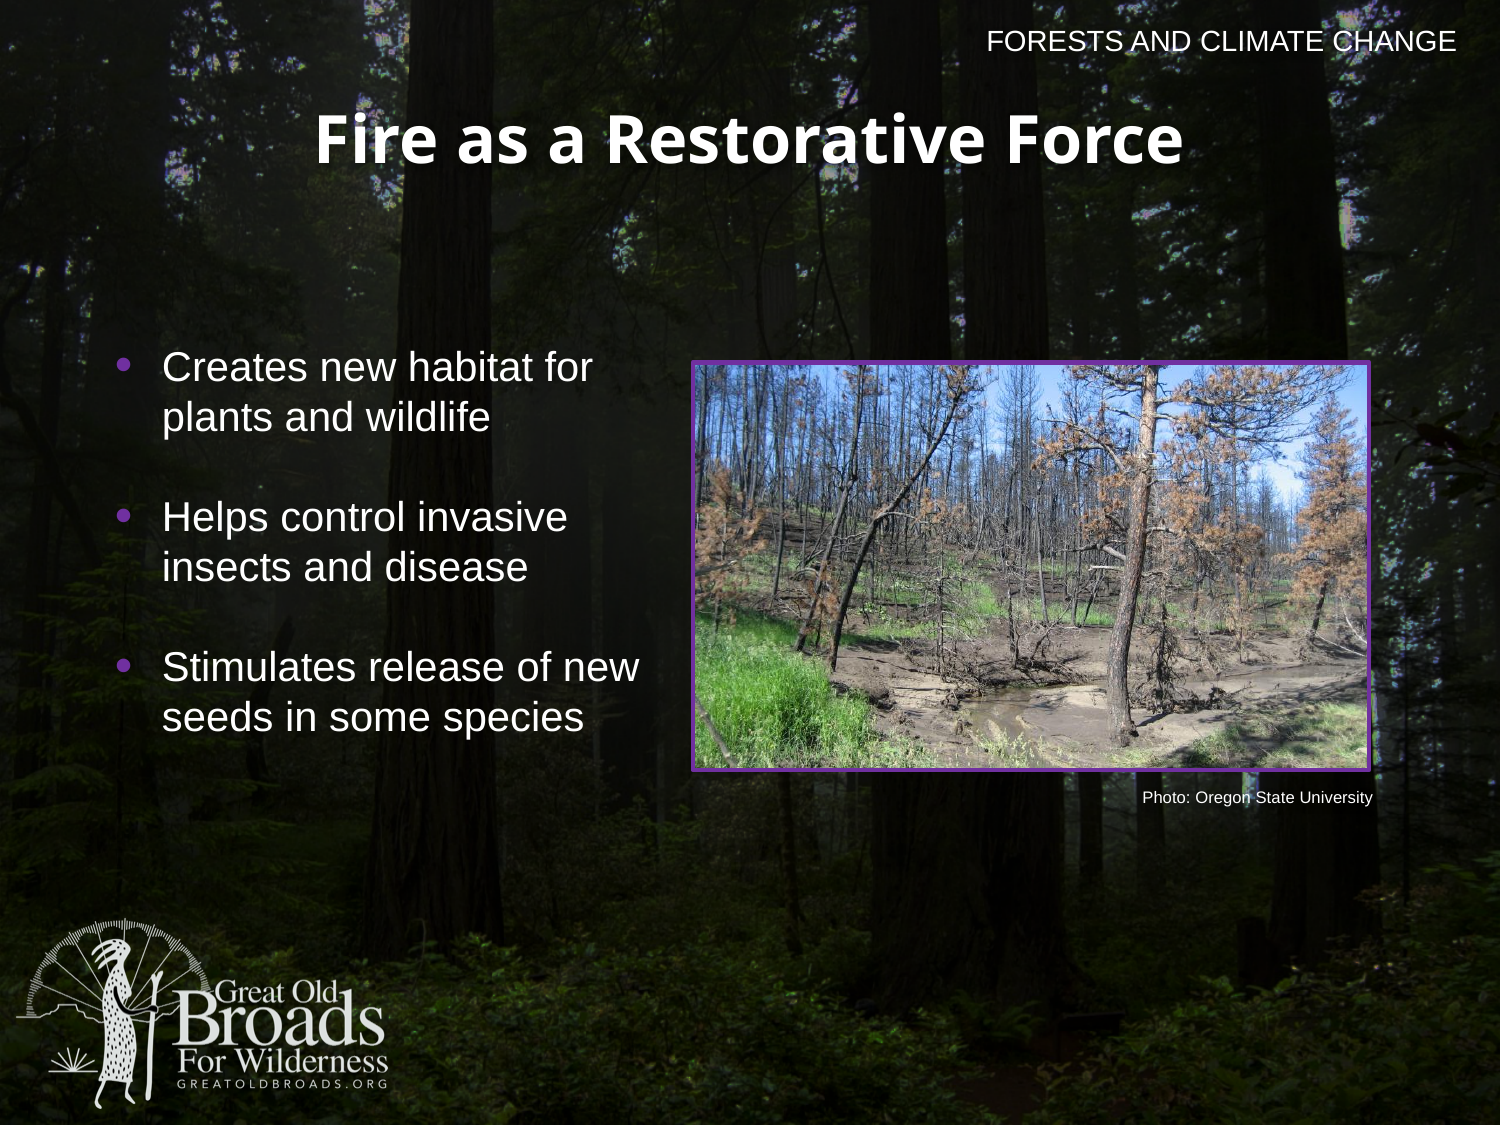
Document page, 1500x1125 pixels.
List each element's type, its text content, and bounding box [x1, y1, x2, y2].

picture [0, 185, 1500, 1125]
text_box Fire as a Restorative Force [0, 89, 1500, 185]
text_box Creates new habitat for plants and wildlife Helps control invasive insects and disease Stimulates release of new seeds in some species [100, 332, 663, 793]
picture [0, 0, 1500, 89]
text_box Photo: Oregon State University [1116, 779, 1400, 814]
